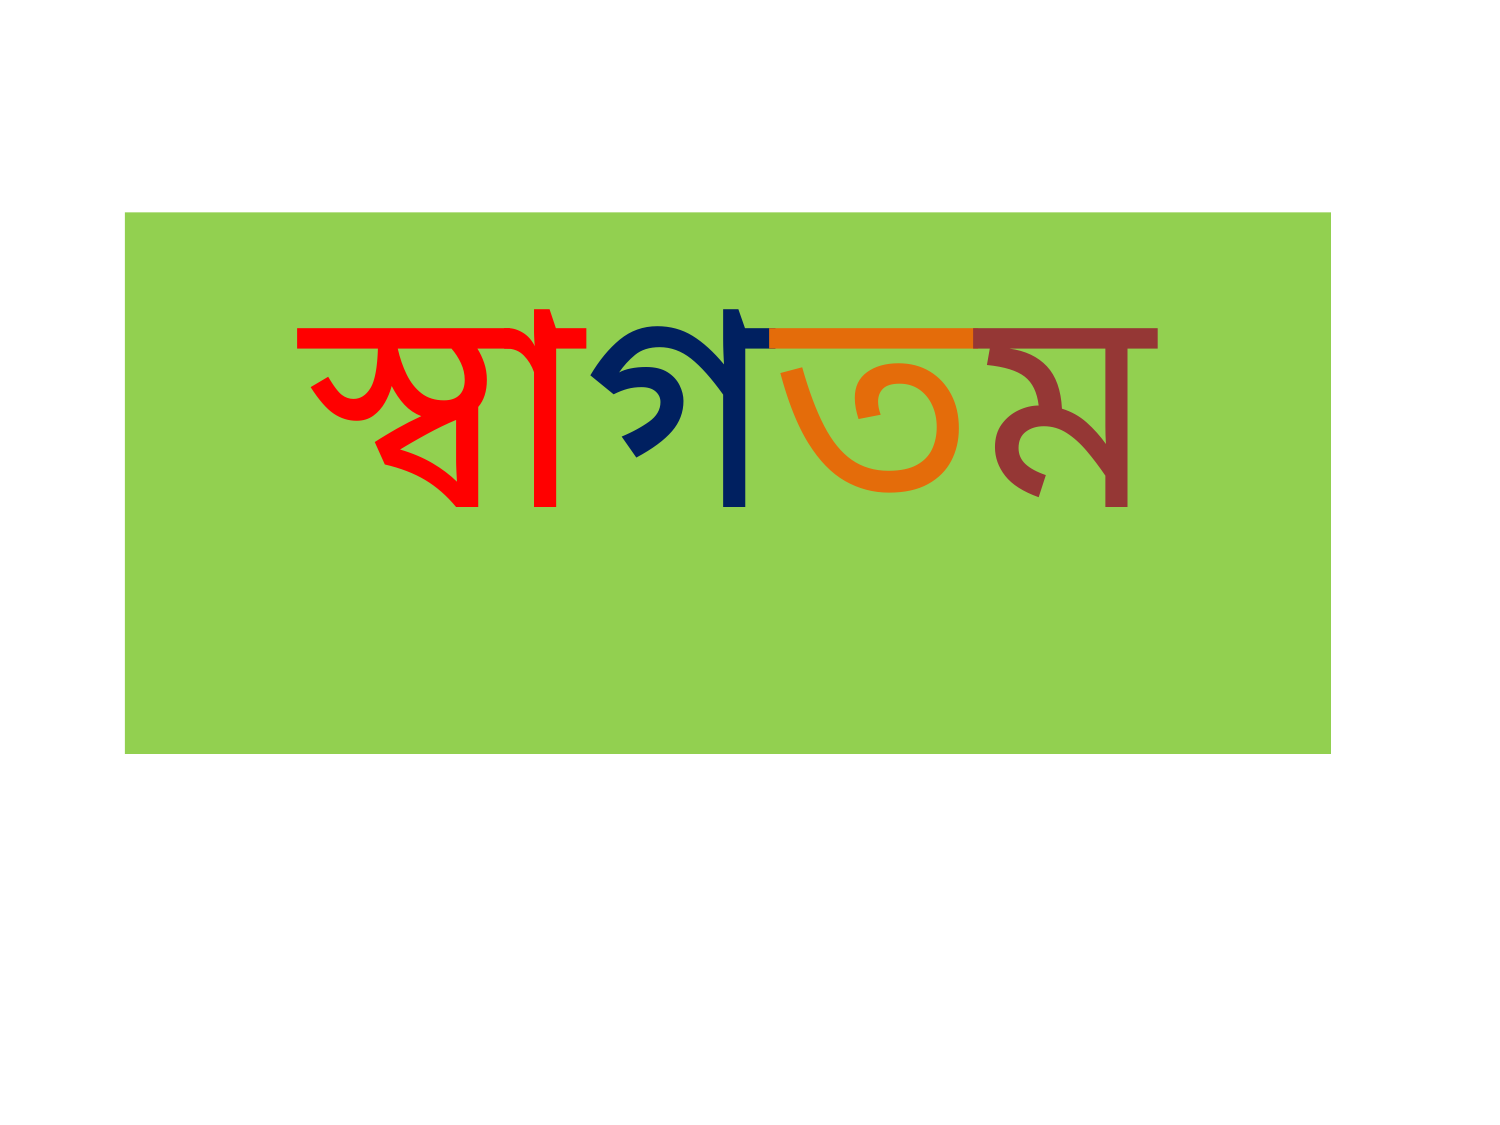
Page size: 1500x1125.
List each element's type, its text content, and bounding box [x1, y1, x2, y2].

text_box স্বাগতম [124, 212, 1331, 754]
